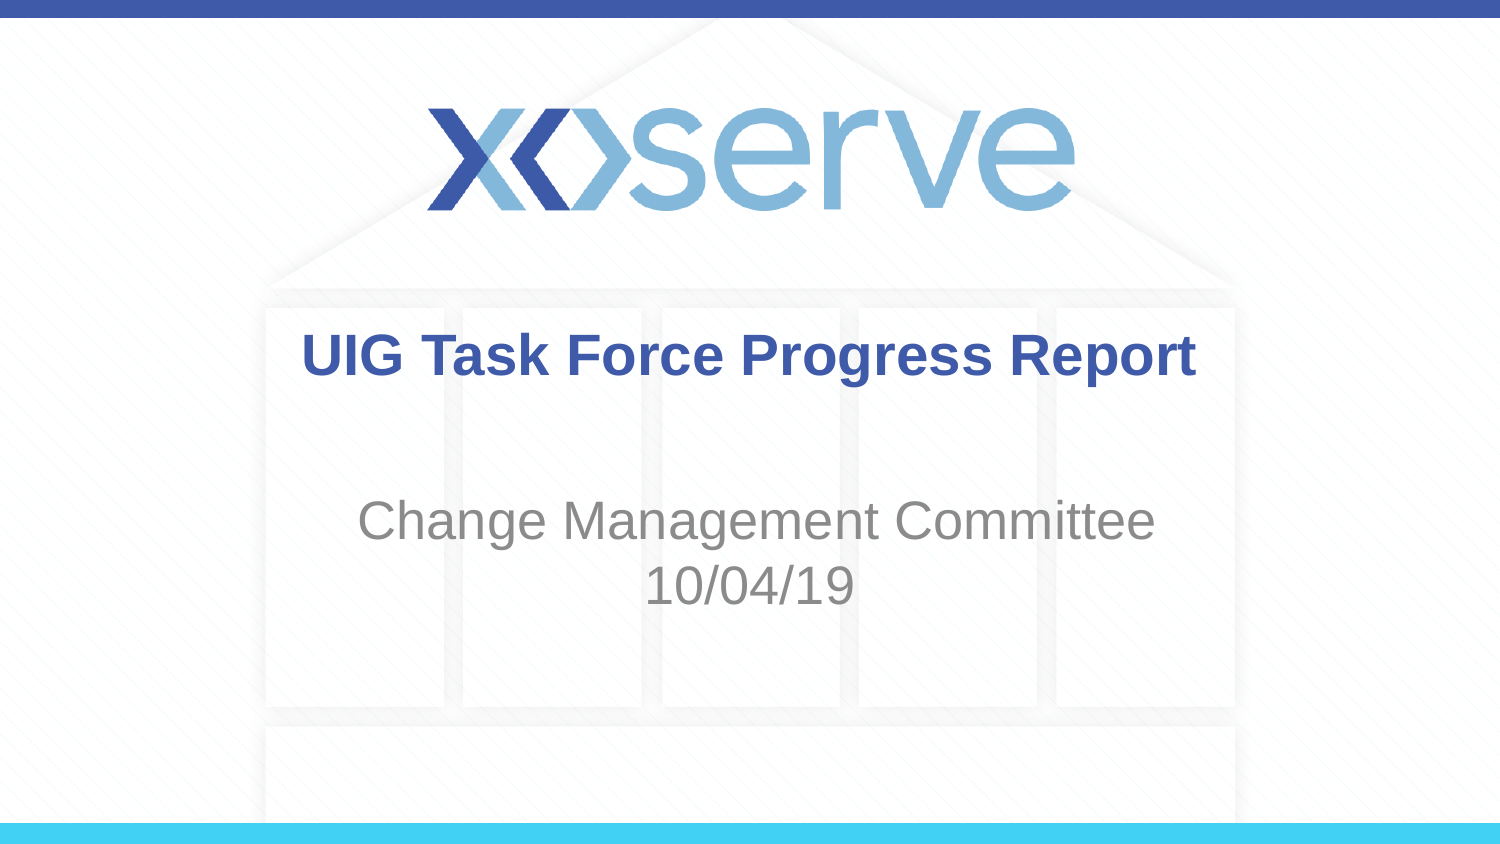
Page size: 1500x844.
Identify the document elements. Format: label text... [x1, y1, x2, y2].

subtitle Change Management Committee 10/04/19 [225, 478, 1275, 694]
picture [0, 0, 1500, 844]
title UIG Task Force Progress Report [112, 262, 1388, 443]
